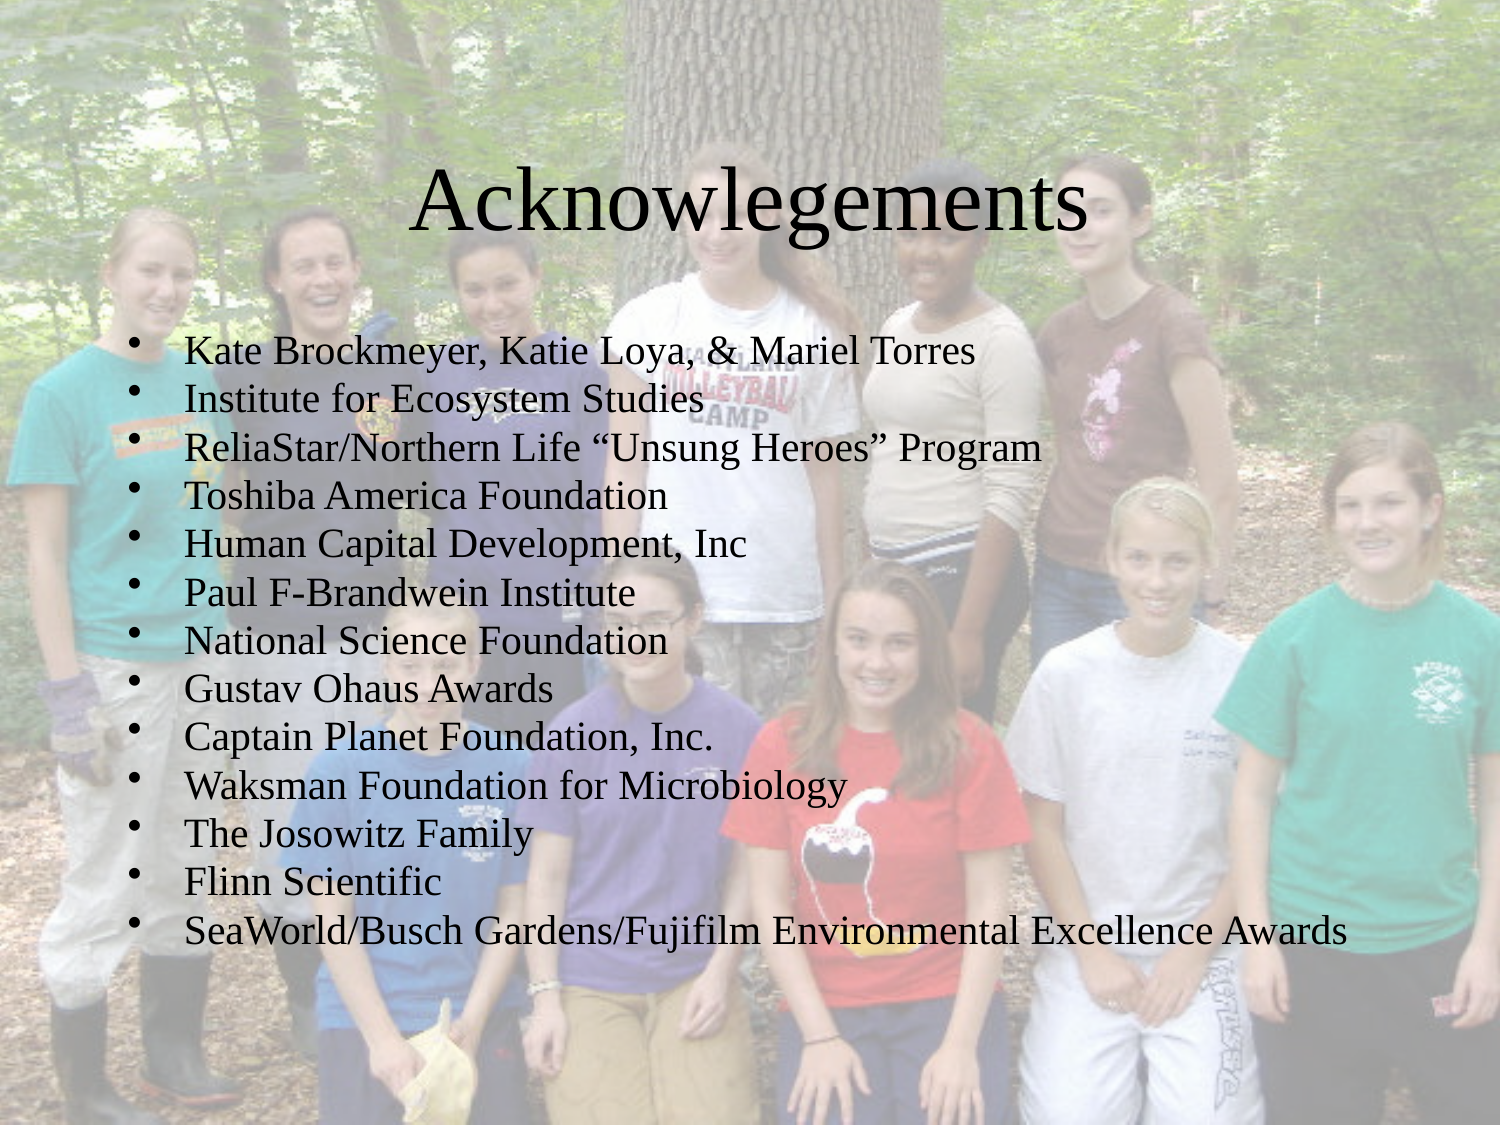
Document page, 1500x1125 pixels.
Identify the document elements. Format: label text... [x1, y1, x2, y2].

title Acknowlegements [112, 99, 1388, 288]
list Kate Brockmeyer, Katie Loya, & Mariel Torres Institute for Ecosystem Studies ReliaStar/Northern Life “Unsung Heroes” Program Toshiba America Foundation Human Capital Development, Inc Paul F-Brandwein Institute National Science Foundation Gustav Ohaus Awards Captain Planet Foundation, Inc. Waksman Foundation for Microbiology The Josowitz Family Flinn Scientific SeaWorld/Busch Gardens/Fujifilm Environmental Excellence Awards [112, 324, 1388, 1001]
